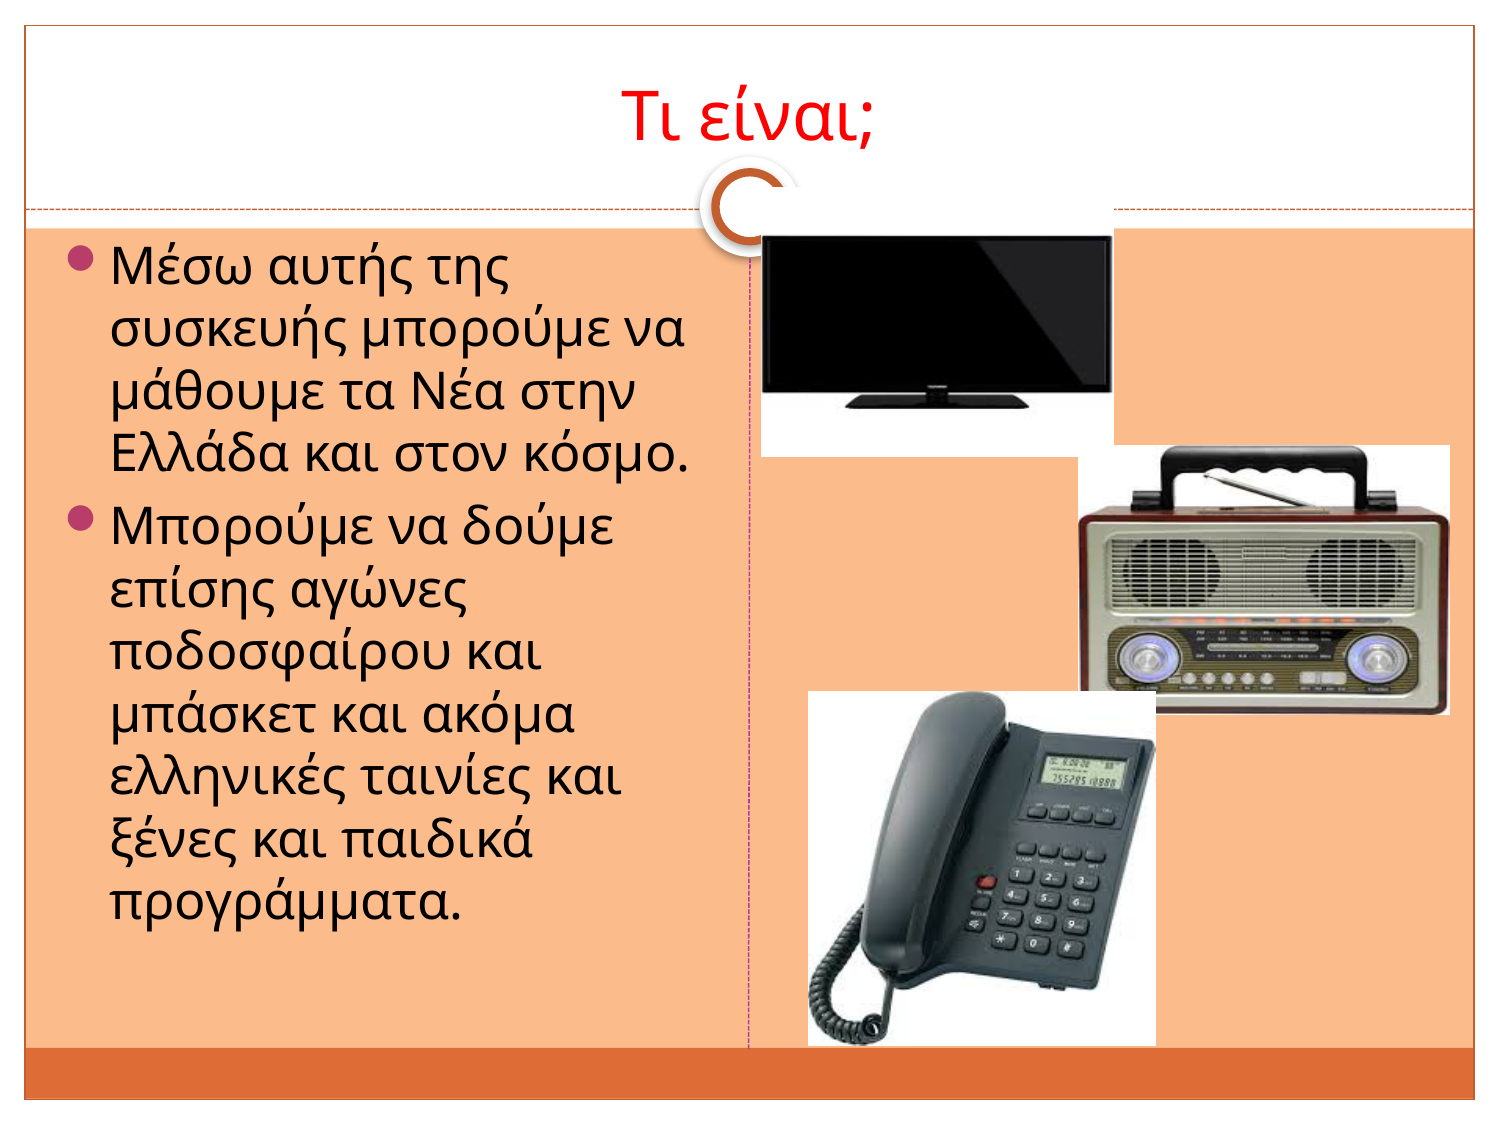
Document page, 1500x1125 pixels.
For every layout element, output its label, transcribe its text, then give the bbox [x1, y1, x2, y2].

list Μέσω αυτής της συσκευής μπορούμε να μάθουμε τα Νέα στην Ελλάδα και στον κόσμο. Μπορούμε να δούμε επίσης αγώνες ποδοσφαίρου και μπάσκετ και ακόμα ελληνικές ταινίες και ξένες και παιδικά προγράμματα. [49, 224, 712, 993]
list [761, 187, 1114, 458]
title Τι είναι; [49, 37, 1450, 162]
picture [808, 445, 1451, 1047]
